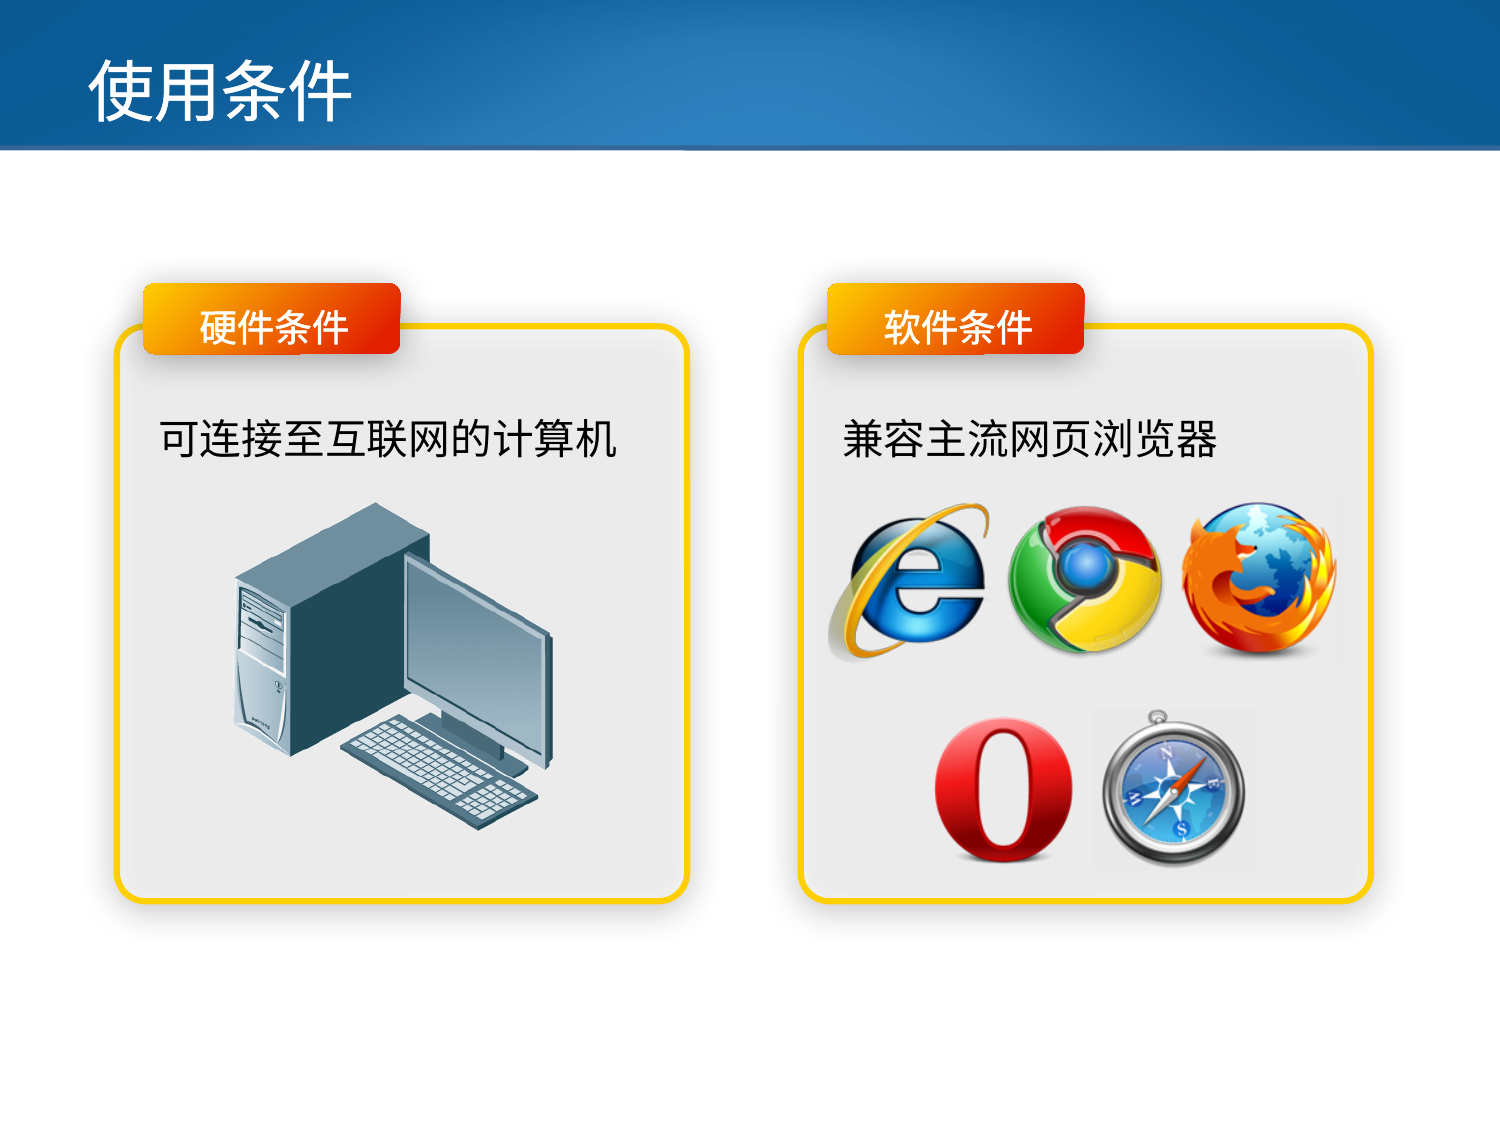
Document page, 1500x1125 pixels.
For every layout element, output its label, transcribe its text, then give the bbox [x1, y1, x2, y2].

picture [826, 500, 991, 665]
picture [915, 709, 1078, 872]
picture [0, 0, 1500, 145]
picture [1091, 708, 1255, 871]
title 使用条件 [72, 32, 1223, 146]
picture [1179, 500, 1343, 662]
picture [232, 500, 554, 833]
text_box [800, 282, 1372, 902]
picture [1004, 502, 1168, 664]
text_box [116, 282, 688, 902]
